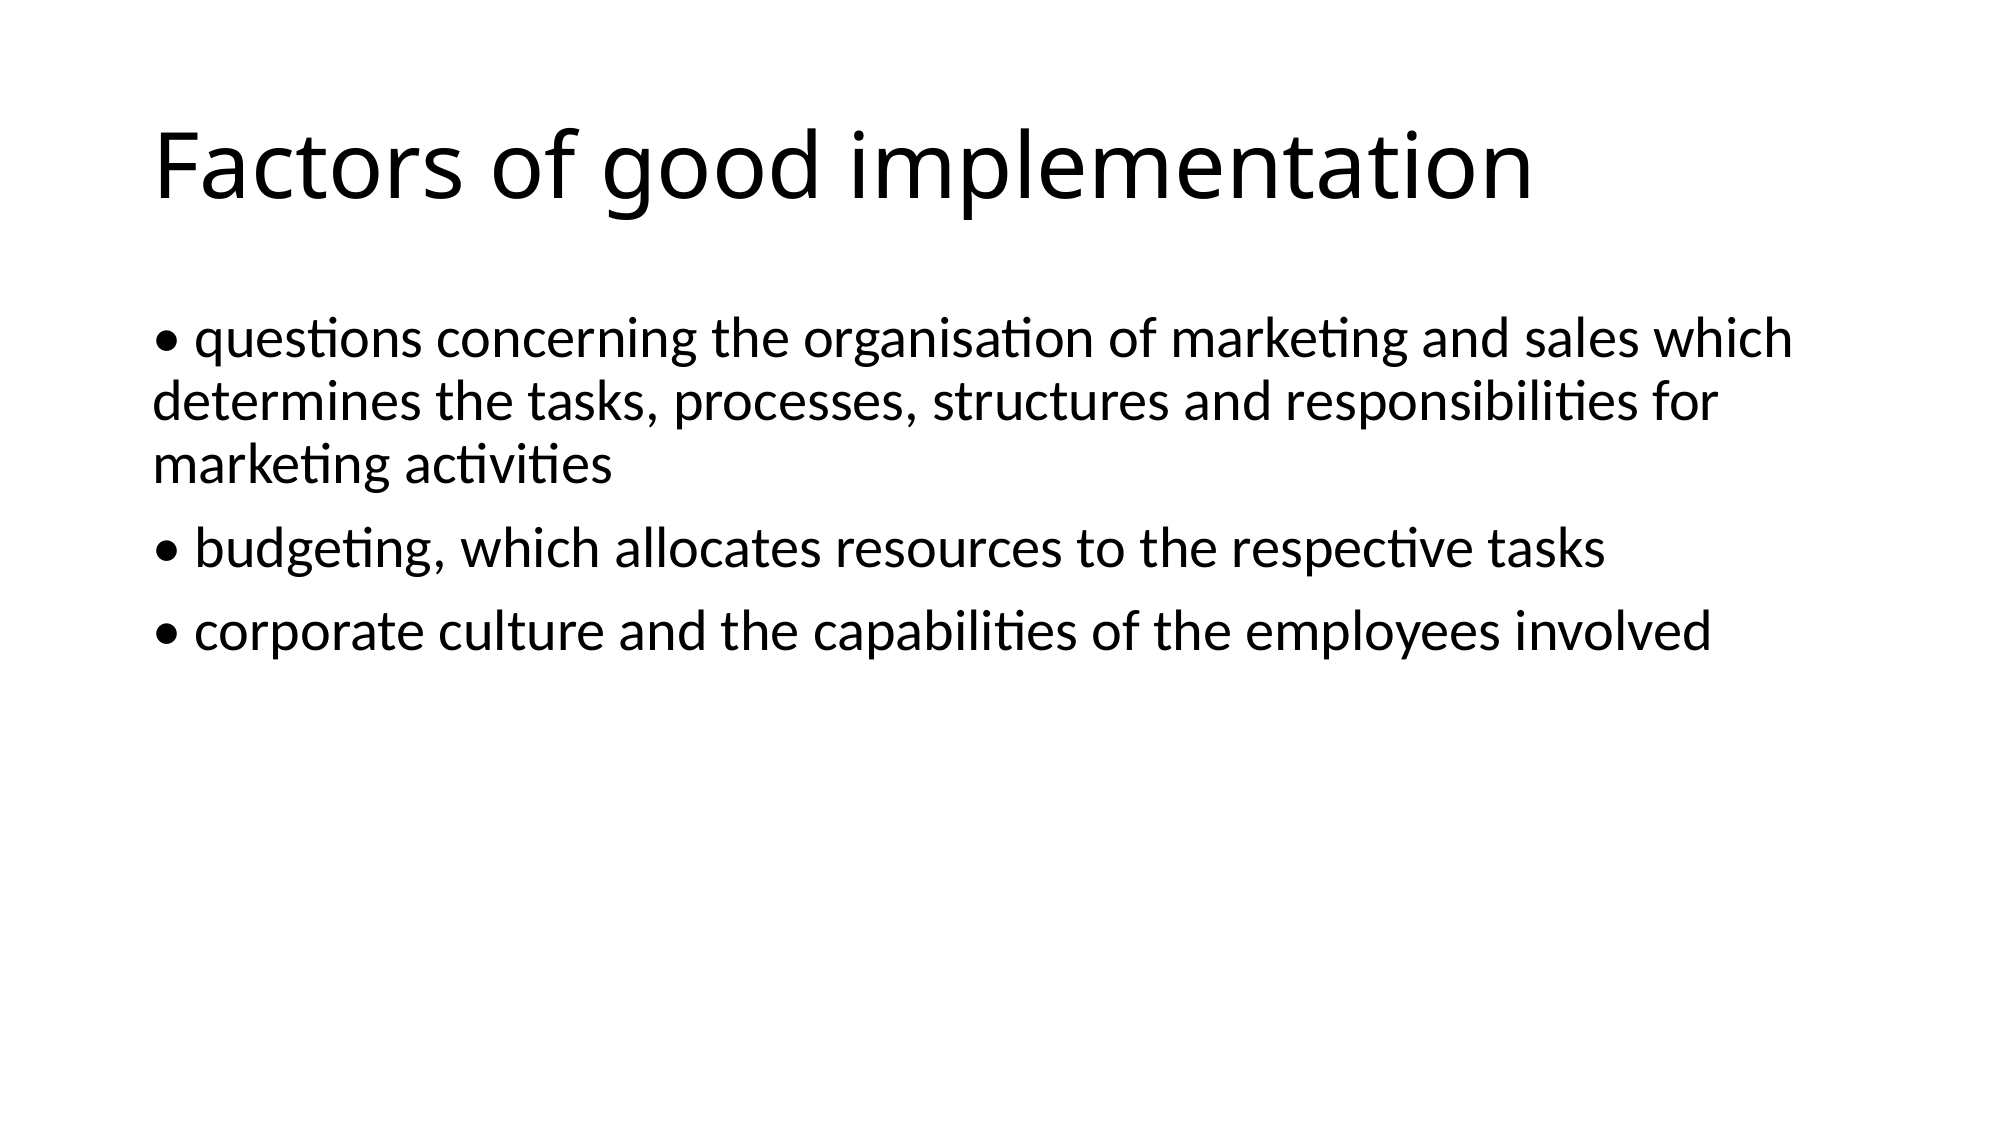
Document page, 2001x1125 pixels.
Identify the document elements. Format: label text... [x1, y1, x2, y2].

title Factors of good implementation [137, 59, 1863, 278]
list • questions concerning the organisation of marketing and sales which determines the tasks, processes, structures and responsibilities for marketing activities • budgeting, which allocates resources to the respective tasks • corporate culture and the capabilities of the employees involved [137, 299, 1863, 1014]
